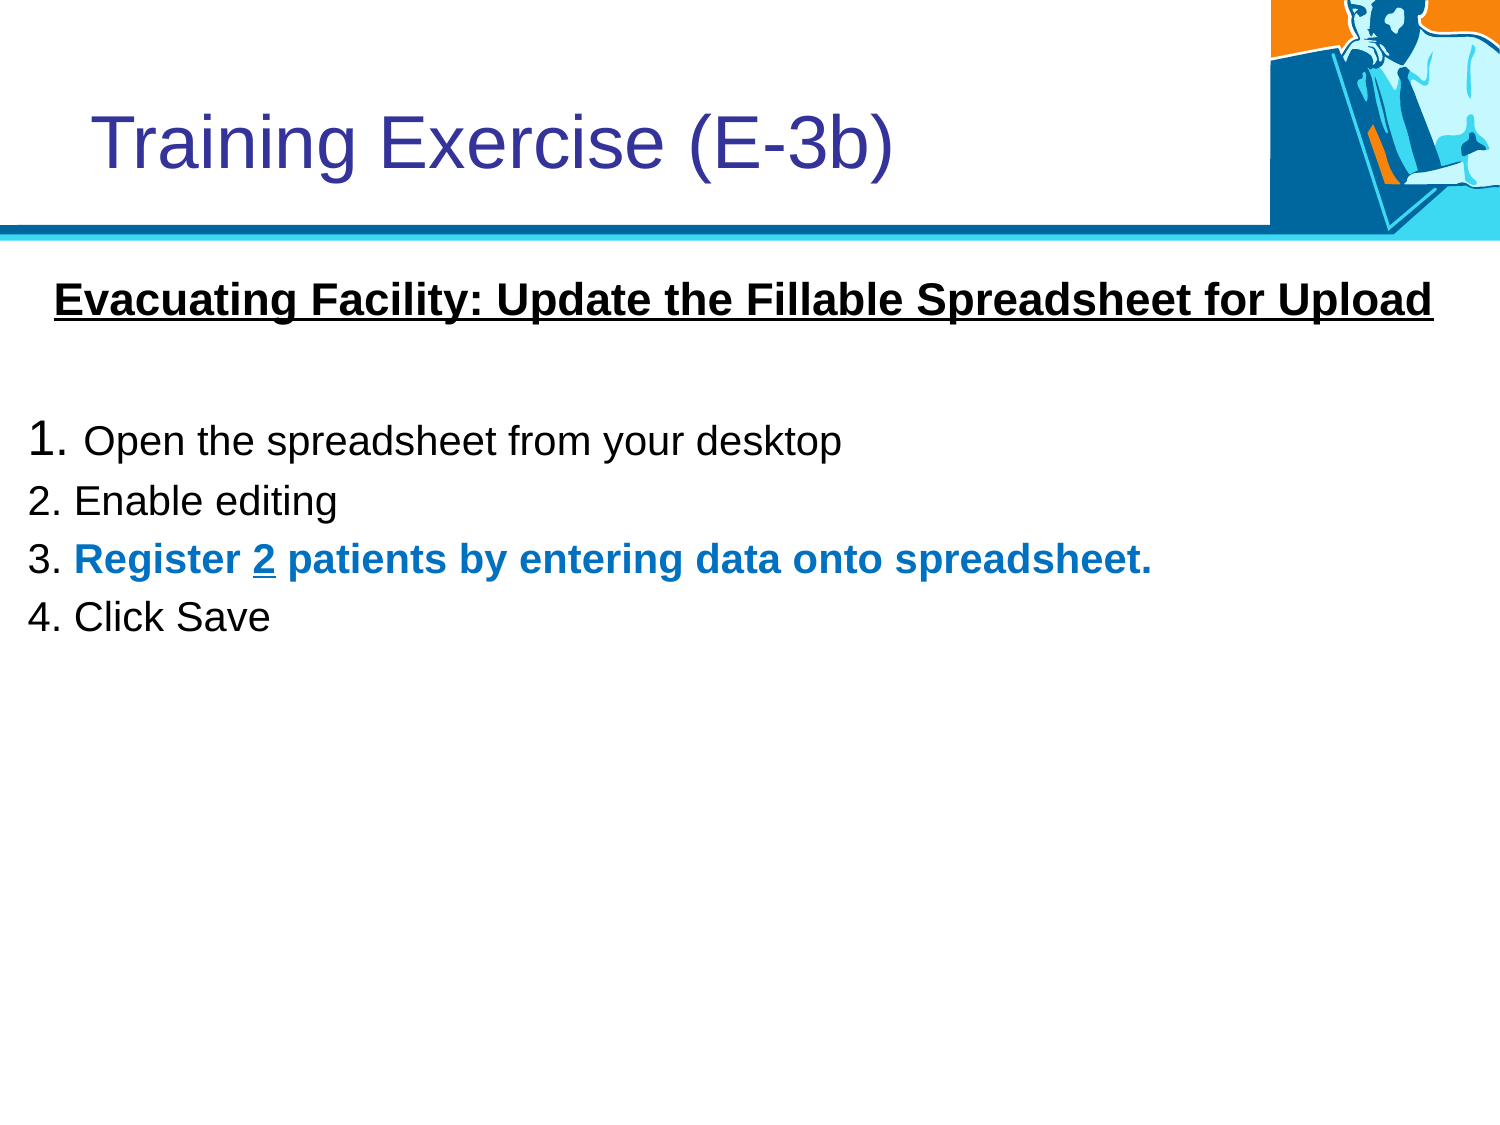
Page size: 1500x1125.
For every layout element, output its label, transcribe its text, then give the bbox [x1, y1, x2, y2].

title Training Exercise (E-3b) [74, 44, 1238, 233]
list Evacuating Facility: Update the Fillable Spreadsheet for Upload 1. Open the spreadsheet from your desktop 2. Enable editing 3. Register 2 patients by entering data onto spreadsheet. 4. Click Save [12, 262, 1476, 1006]
